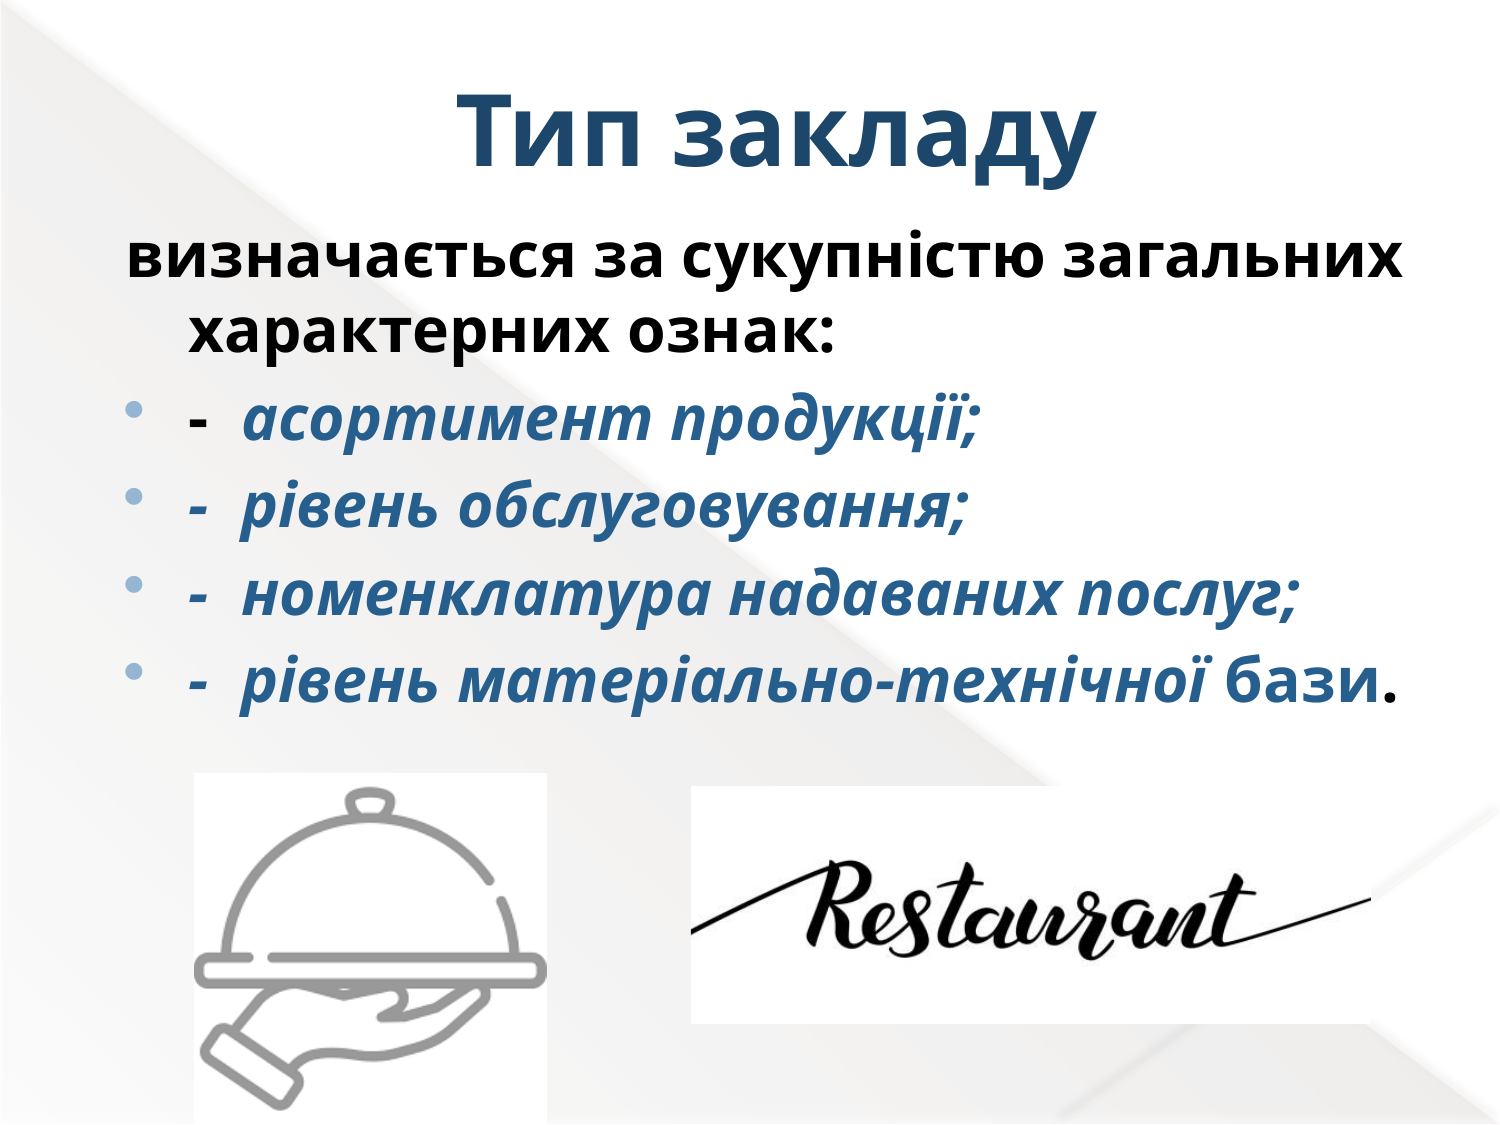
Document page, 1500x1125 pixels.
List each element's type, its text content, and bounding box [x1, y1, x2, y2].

list визначається за сукупністю загальних характерних ознак: - асортимент продукції; - рівень обслуговування; - номенклатура надаваних послуг; - рівень матеріально-технічної бази. [100, 208, 1425, 752]
picture [690, 786, 1372, 1024]
picture [194, 773, 547, 1125]
title Тип закладу [75, 43, 1425, 209]
